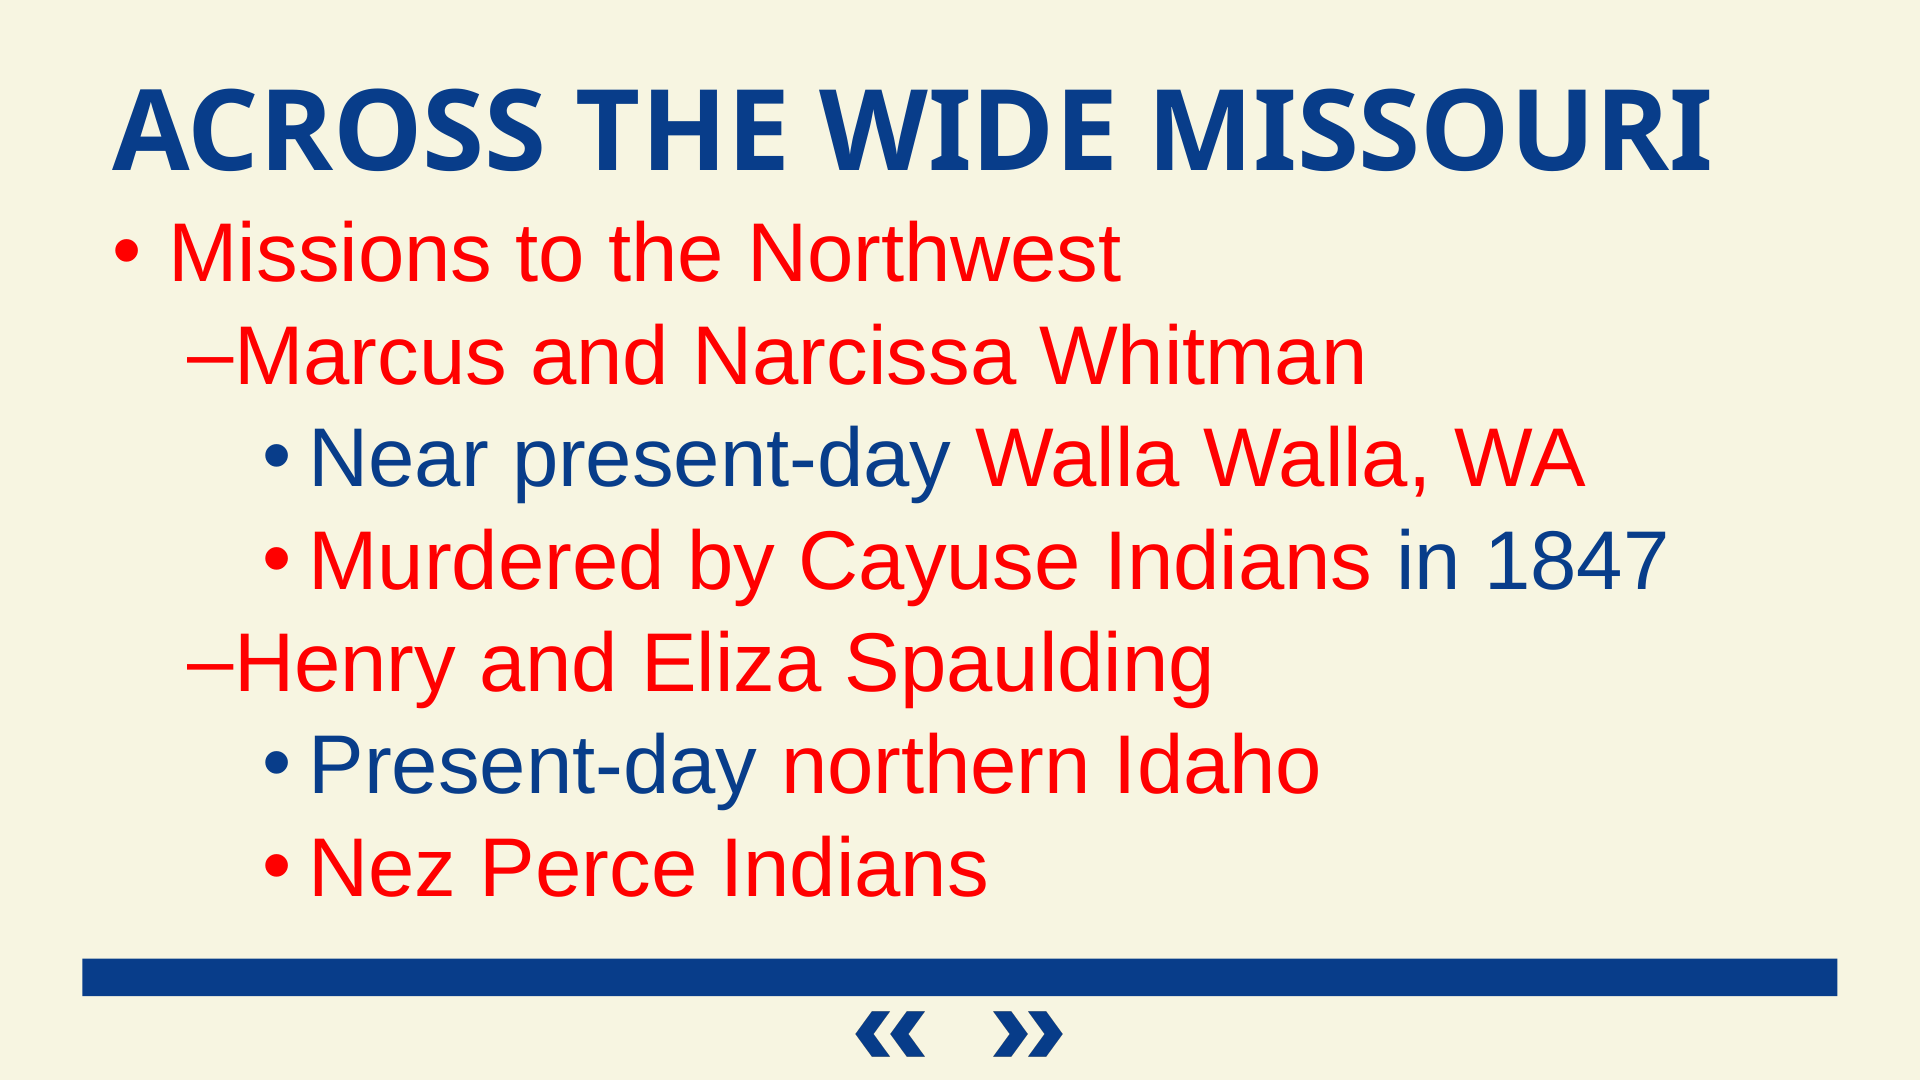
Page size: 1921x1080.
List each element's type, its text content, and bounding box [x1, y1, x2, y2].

list Missions to the Northwest Marcus and Narcissa Whitman Near present-day Walla Walla, WA Murdered by Cayuse Indians in 1847 Henry and Eliza Spaulding Present-day northern Idaho Nez Perce Indians [97, 202, 1823, 978]
picture [978, 997, 1073, 1072]
picture [845, 997, 940, 1072]
list Across the Wide Missouri [97, 54, 1823, 202]
